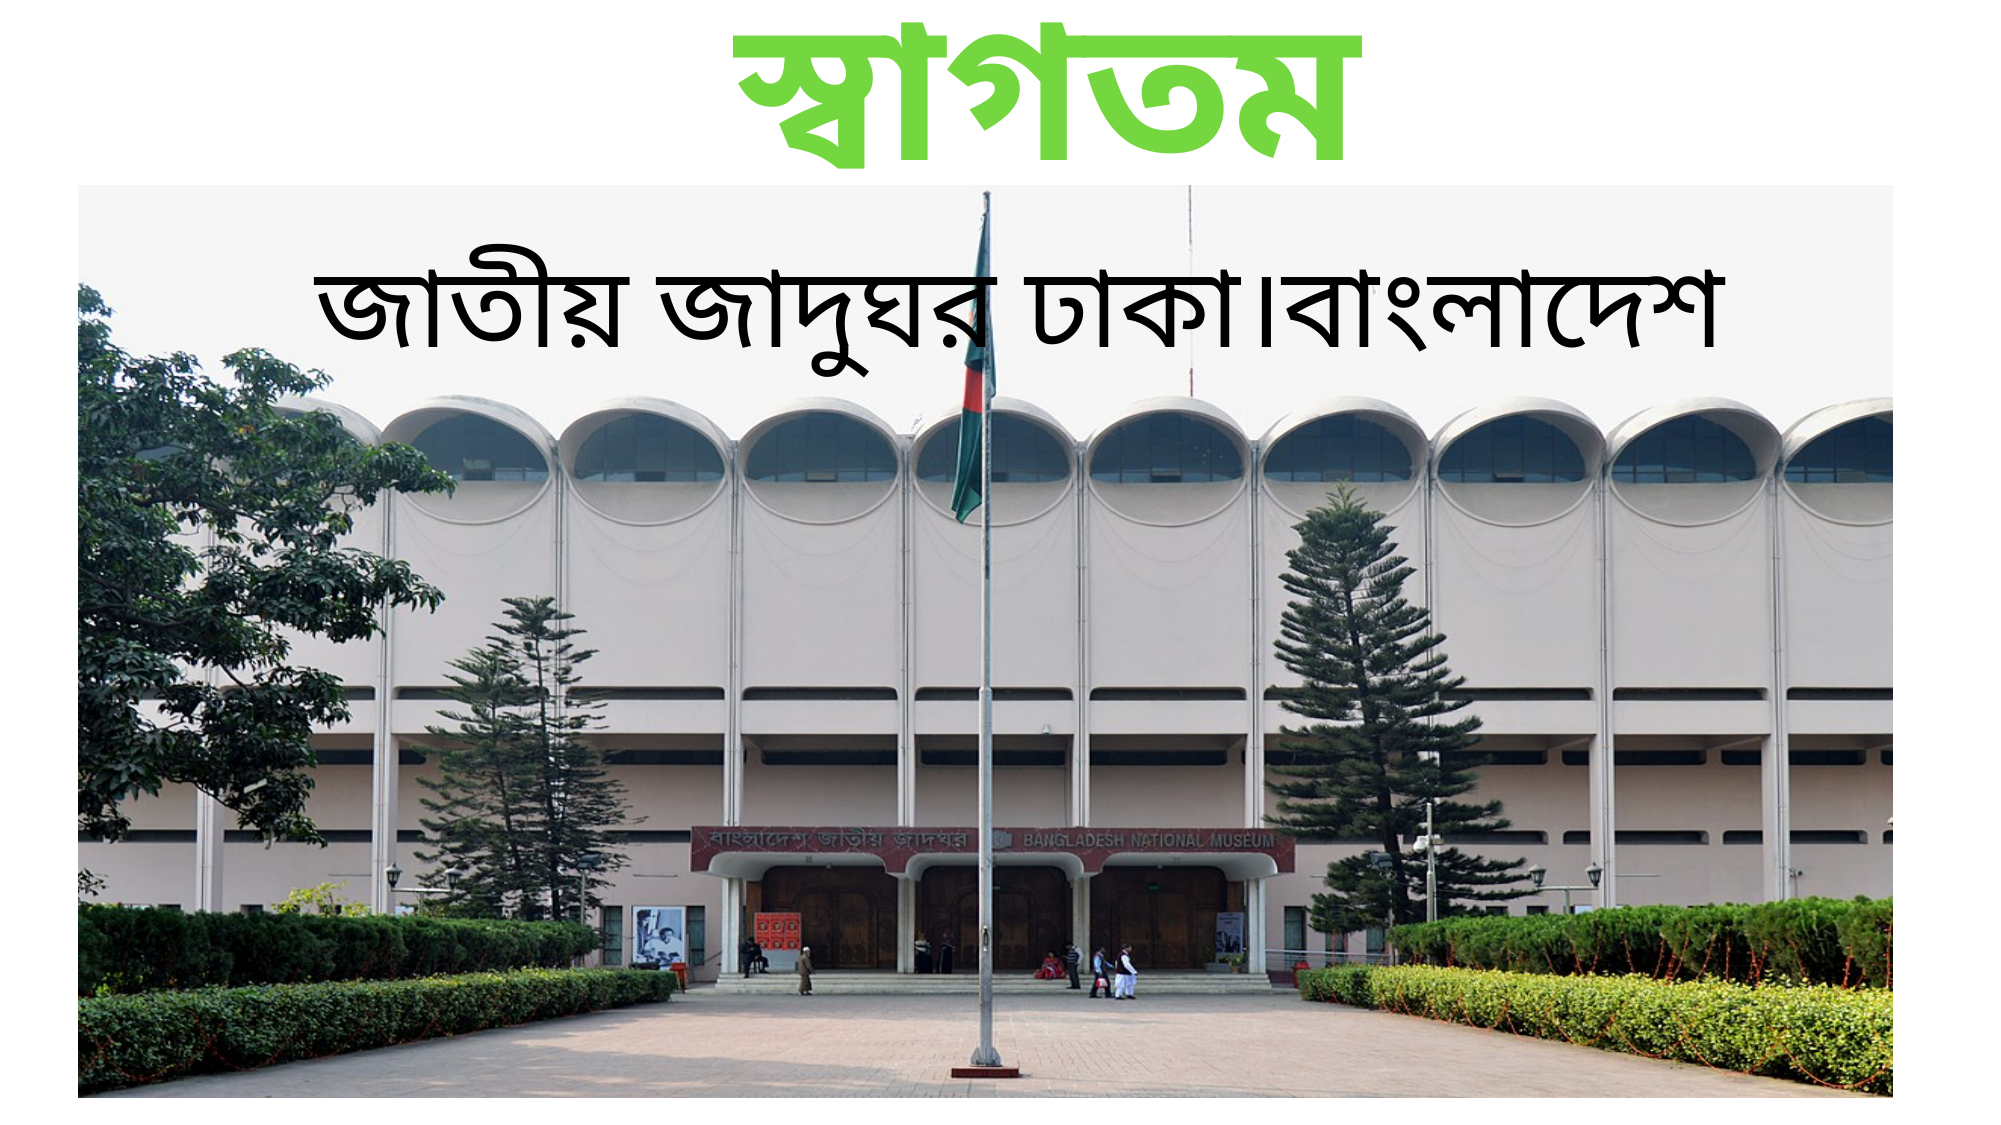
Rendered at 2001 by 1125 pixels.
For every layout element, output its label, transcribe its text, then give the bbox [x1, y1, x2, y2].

picture [78, 185, 1893, 1098]
text_box স্বাগতম [422, 0, 1644, 185]
